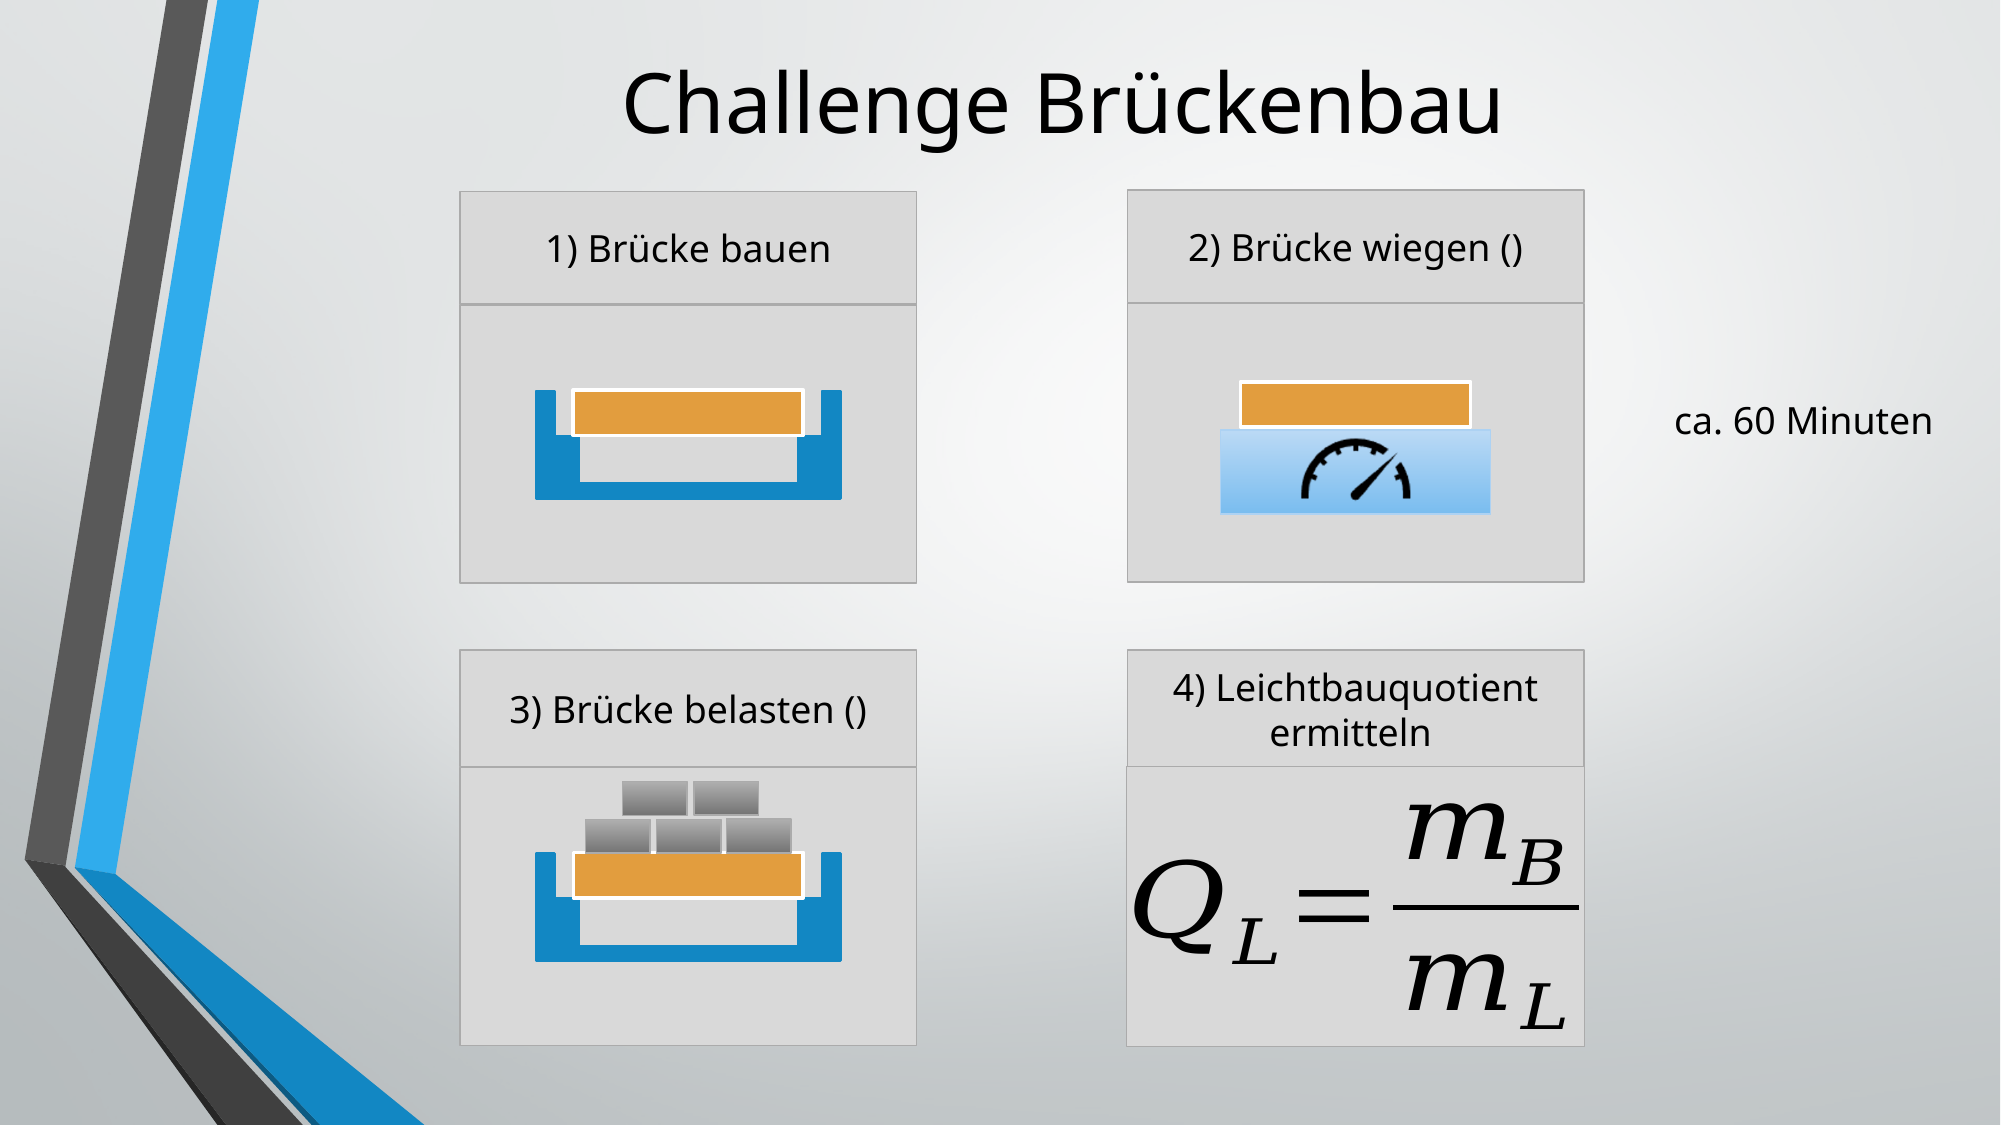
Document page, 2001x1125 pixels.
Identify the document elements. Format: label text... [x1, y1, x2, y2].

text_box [1127, 189, 1585, 583]
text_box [459, 191, 917, 584]
text_box ca. 60 Minuten [1659, 389, 2000, 450]
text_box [1126, 649, 1585, 1046]
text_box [459, 649, 917, 1046]
title Challenge Brückenbau [242, 0, 1886, 244]
